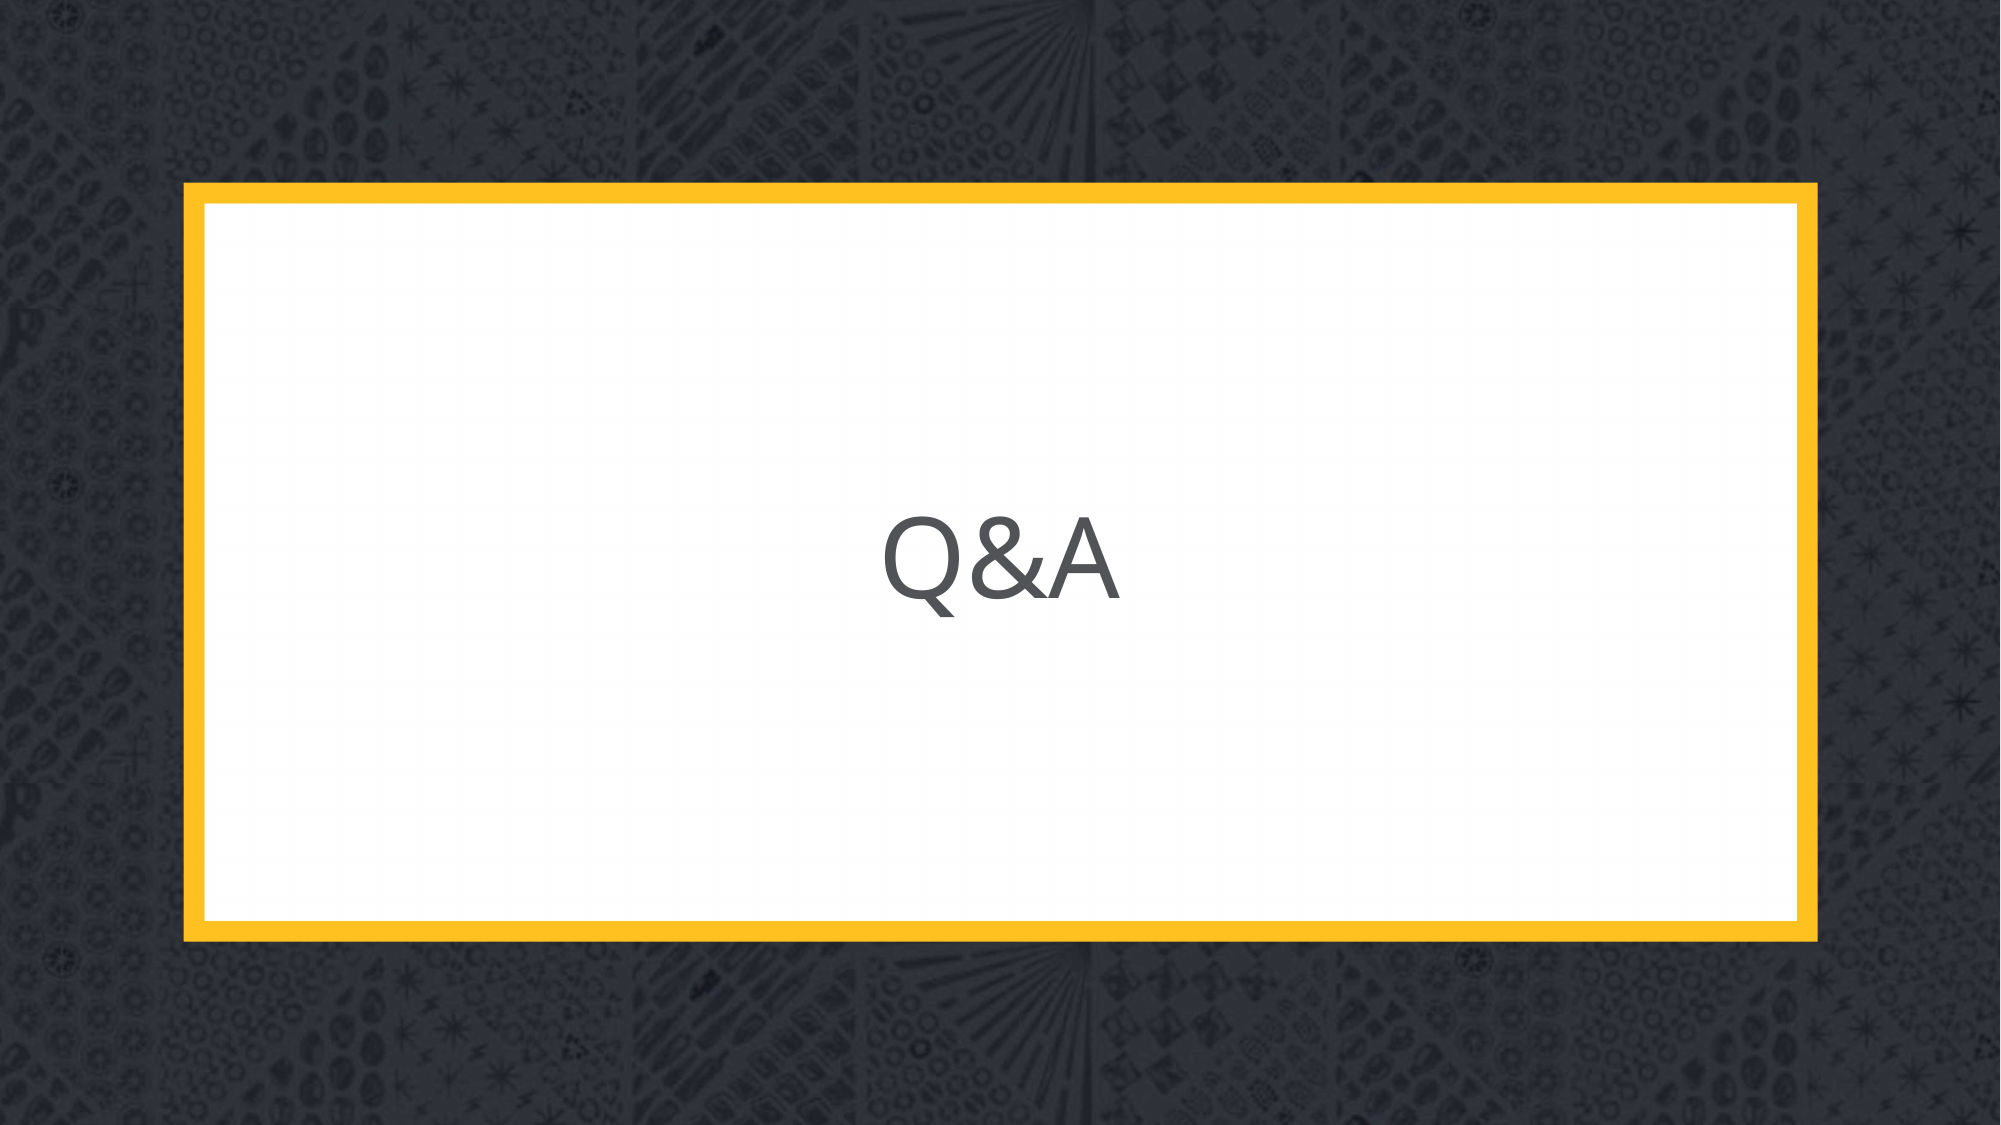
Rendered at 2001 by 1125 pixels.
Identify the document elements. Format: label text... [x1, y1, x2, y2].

picture [0, 0, 2001, 1125]
title Q&A [291, 453, 1709, 672]
